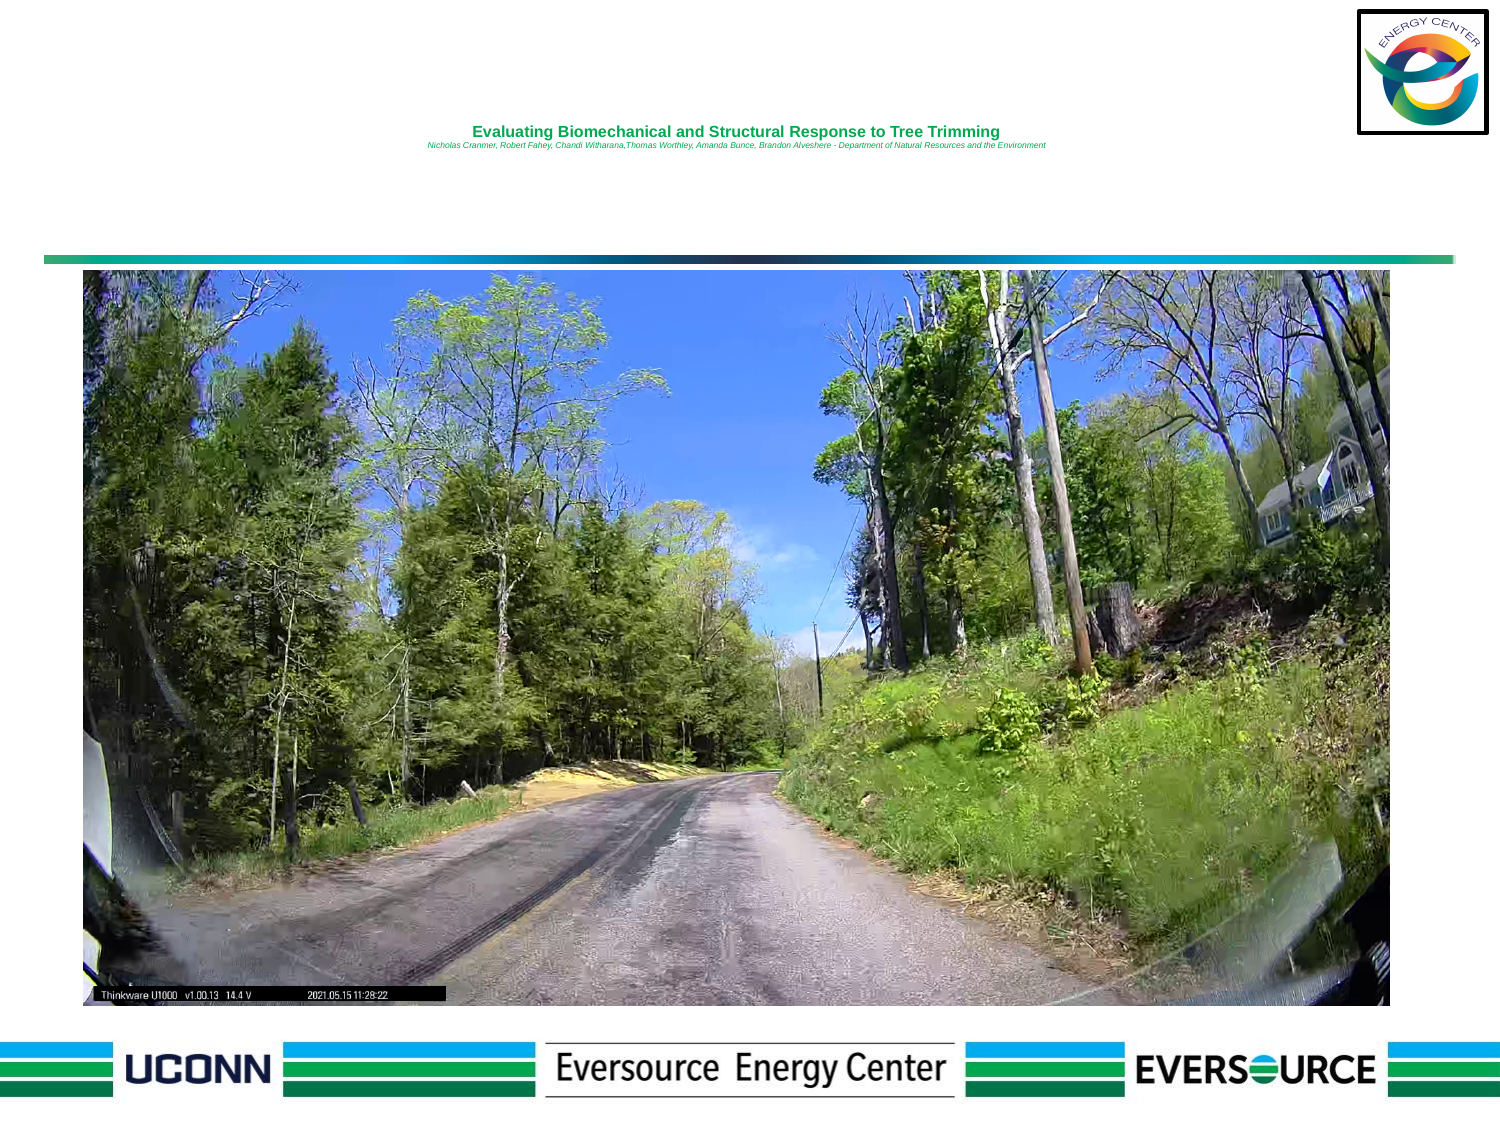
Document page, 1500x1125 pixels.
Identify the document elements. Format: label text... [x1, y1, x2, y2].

picture [0, 0, 1500, 1125]
title Evaluating Biomechanical and Structural Response to Tree Trimming Nicholas Cranmer, Robert Fahey, Chandi Witharana,Thomas Worthley, Amanda Bunce, Brandon Alveshere - Department of Natural Resources and the Environment [61, 113, 1412, 159]
